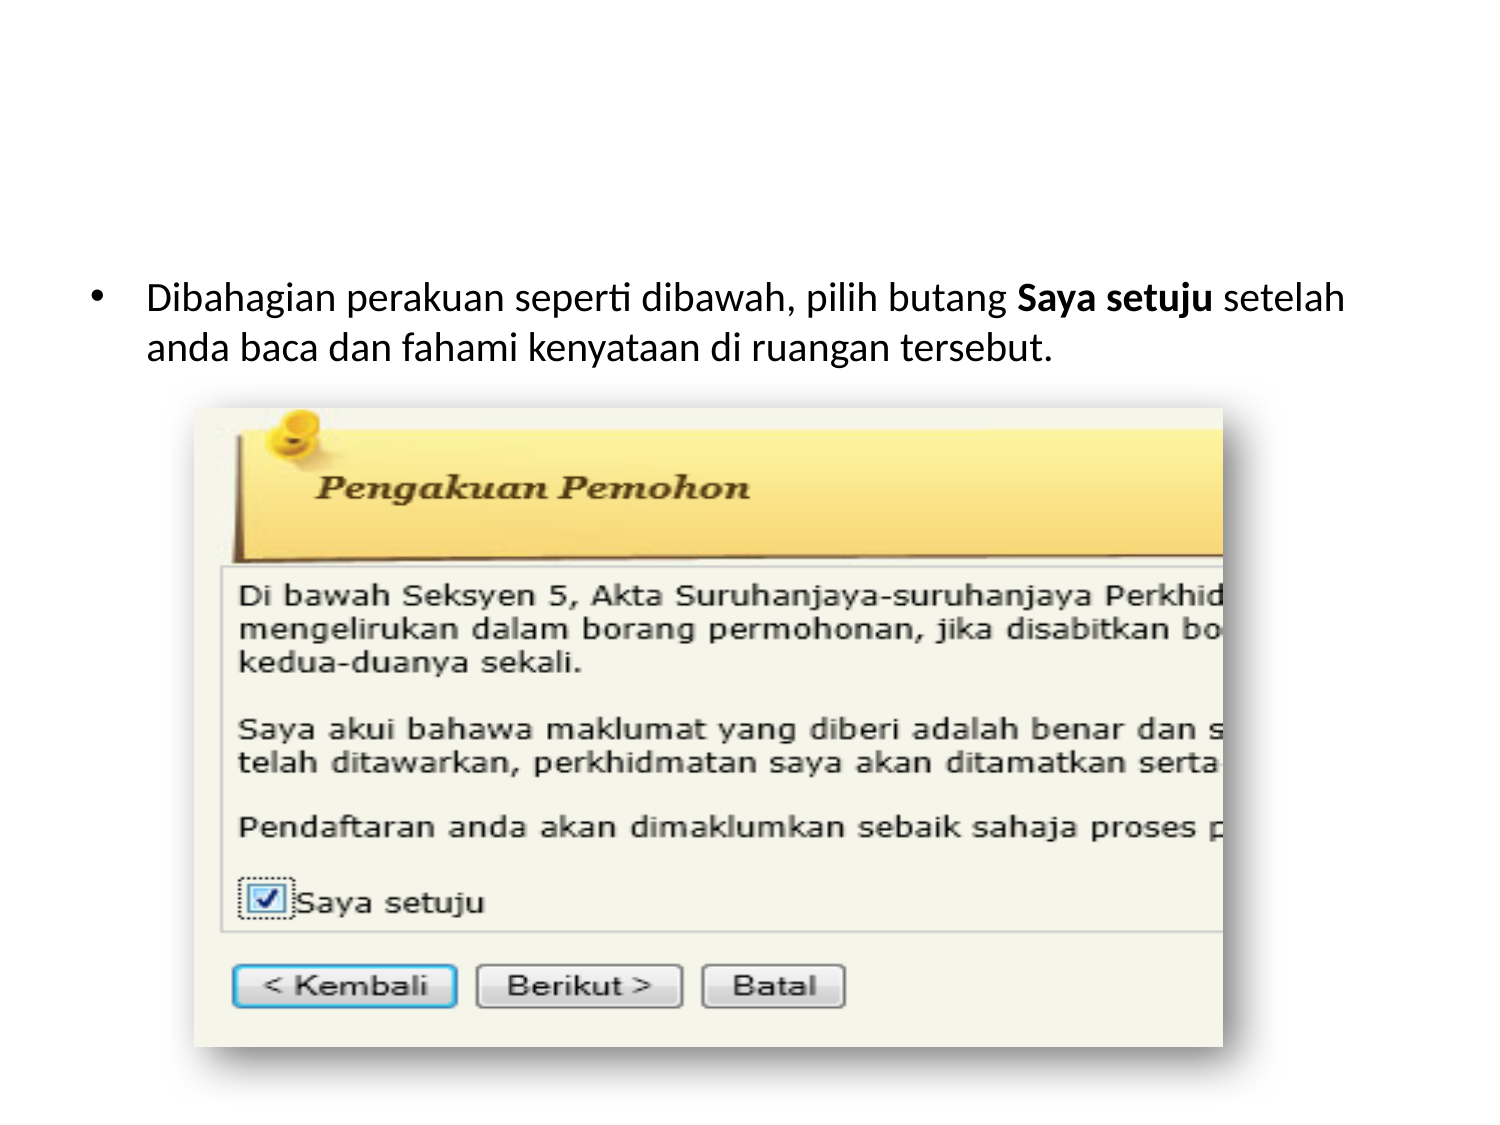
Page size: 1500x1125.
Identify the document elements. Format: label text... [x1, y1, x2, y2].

picture [194, 408, 1223, 1048]
list Dibahagian perakuan seperti dibawah, pilih butang Saya setuju setelah anda baca dan fahami kenyataan di ruangan tersebut. [75, 262, 1425, 916]
